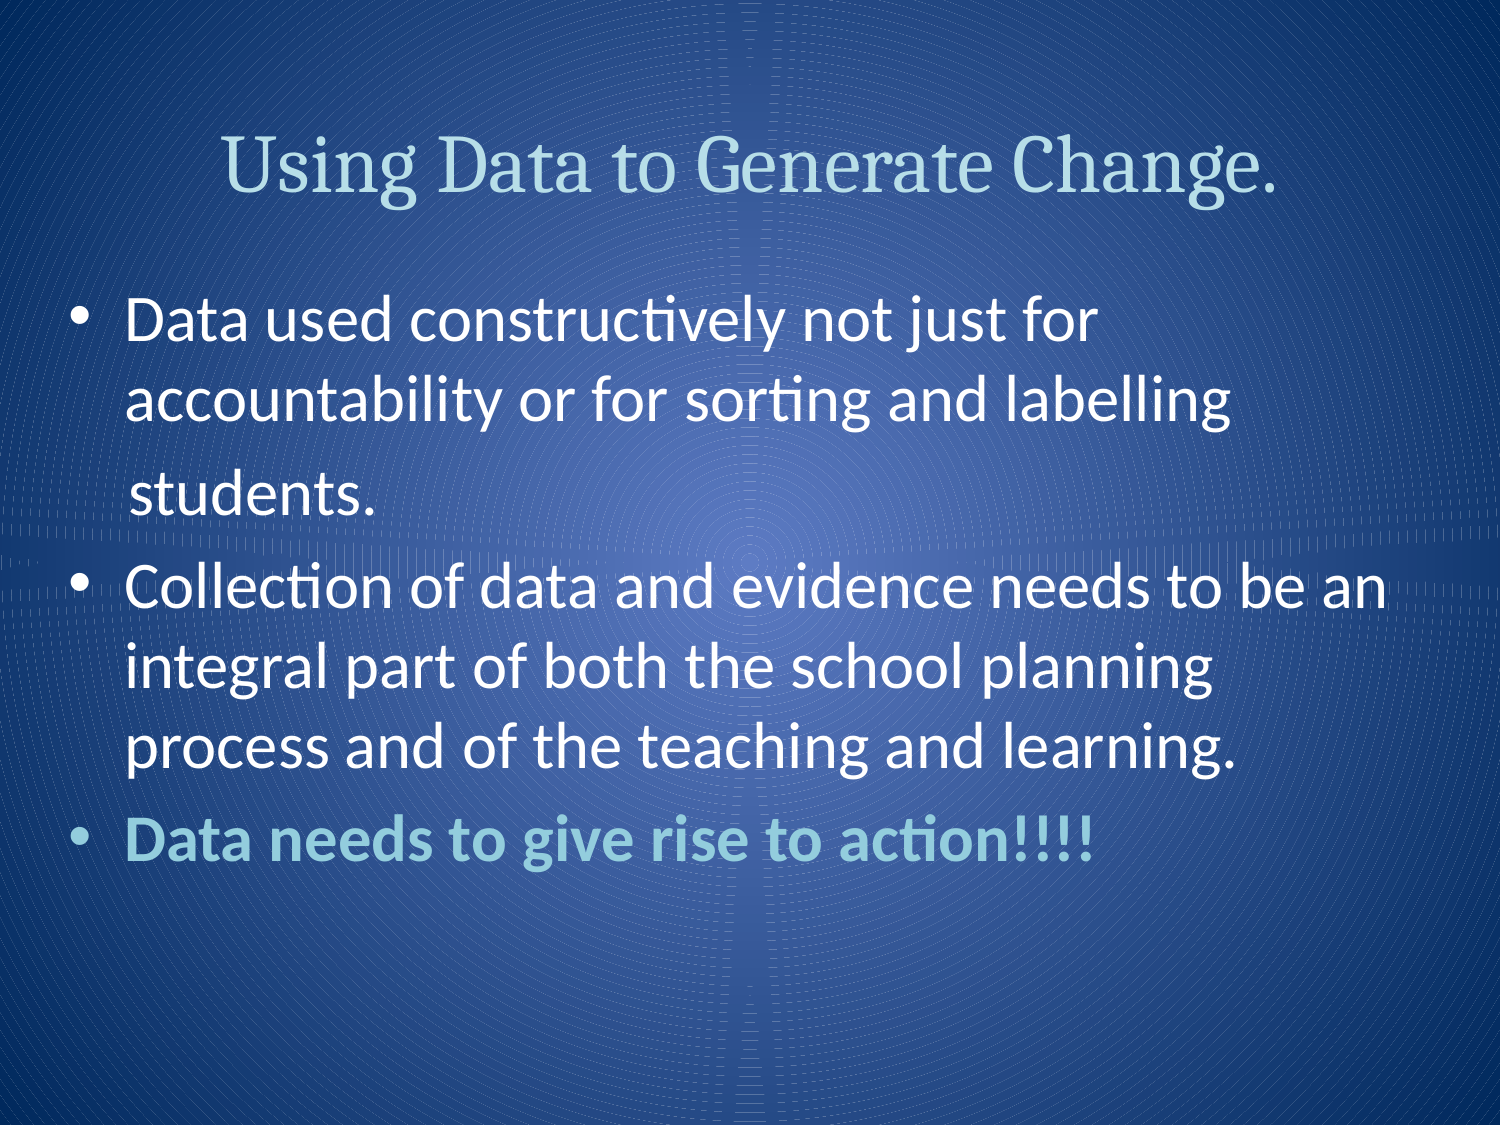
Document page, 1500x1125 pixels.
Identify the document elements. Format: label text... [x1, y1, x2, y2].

title Using Data to Generate Change. [0, 43, 1500, 274]
list Data used constructively not just for accountability or for sorting and labelling students. Collection of data and evidence needs to be an integral part of both the school planning process and of the teaching and learning. Data needs to give rise to action!!!! [52, 266, 1448, 1125]
